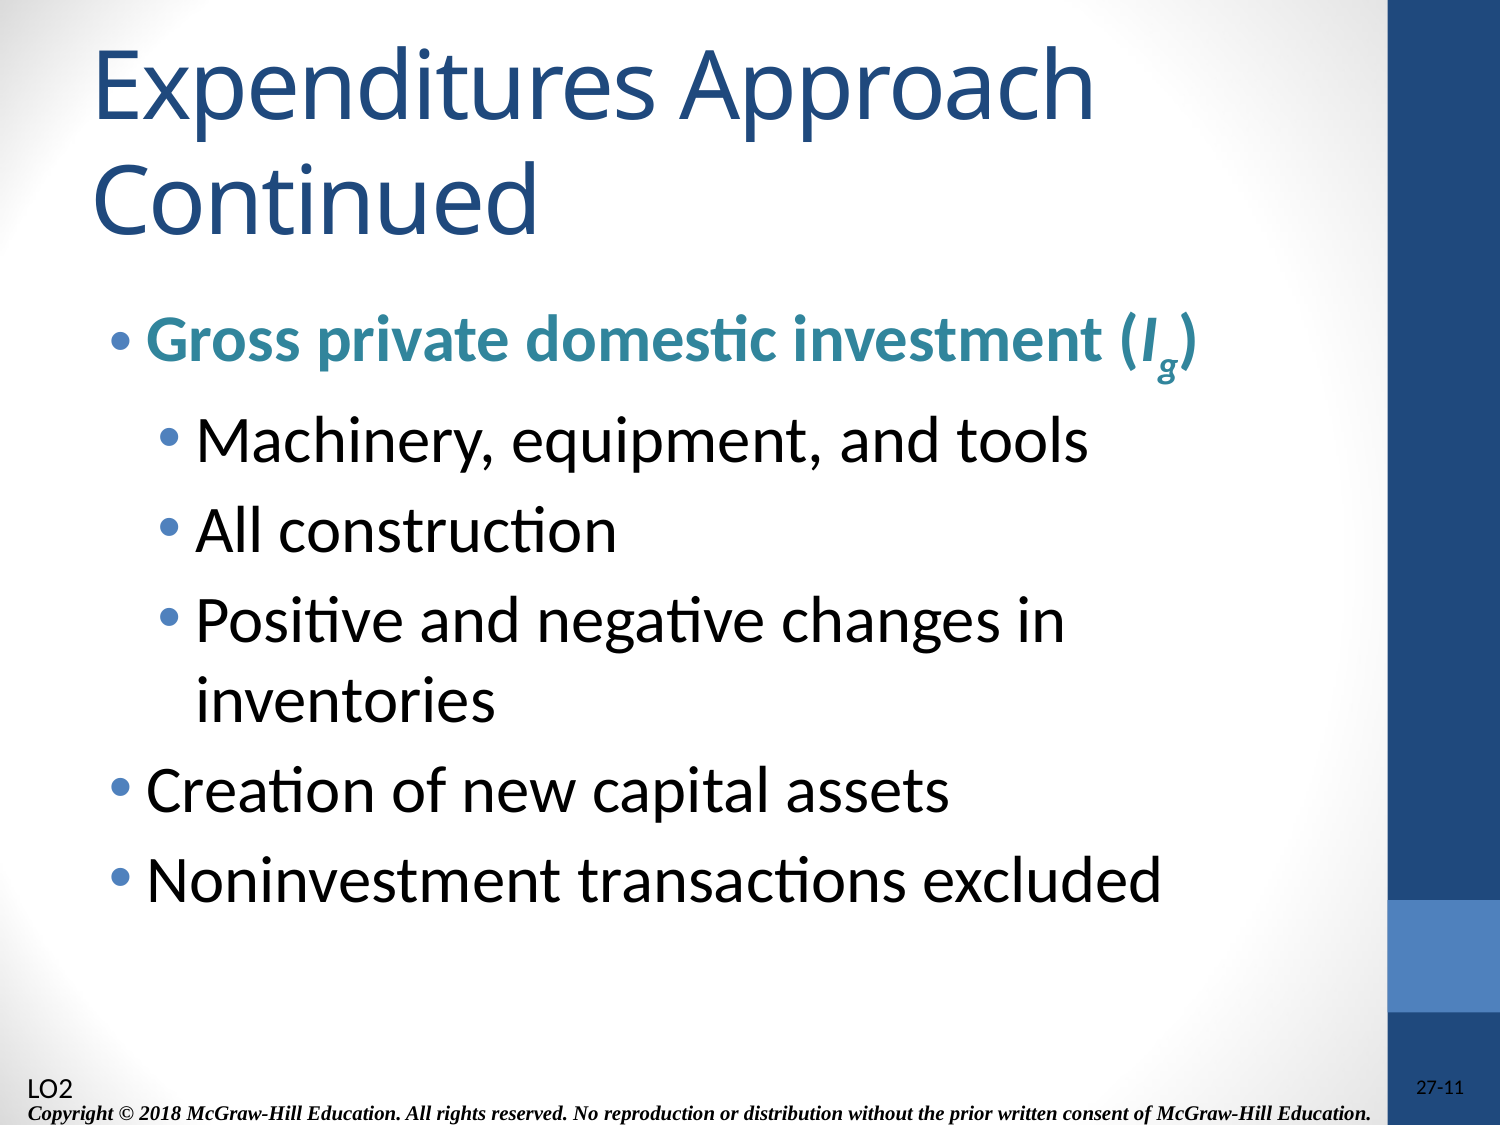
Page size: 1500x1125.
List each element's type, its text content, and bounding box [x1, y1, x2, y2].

text_box LO2 [12, 1062, 92, 1113]
title Expenditures Approach Continued [75, 45, 1325, 233]
picture [0, 0, 1387, 1125]
list Gross private domestic investment (Ig) Machinery, equipment, and tools All construction Positive and negative changes in inventories Creation of new capital assets Noninvestment transactions excluded [75, 287, 1325, 1075]
